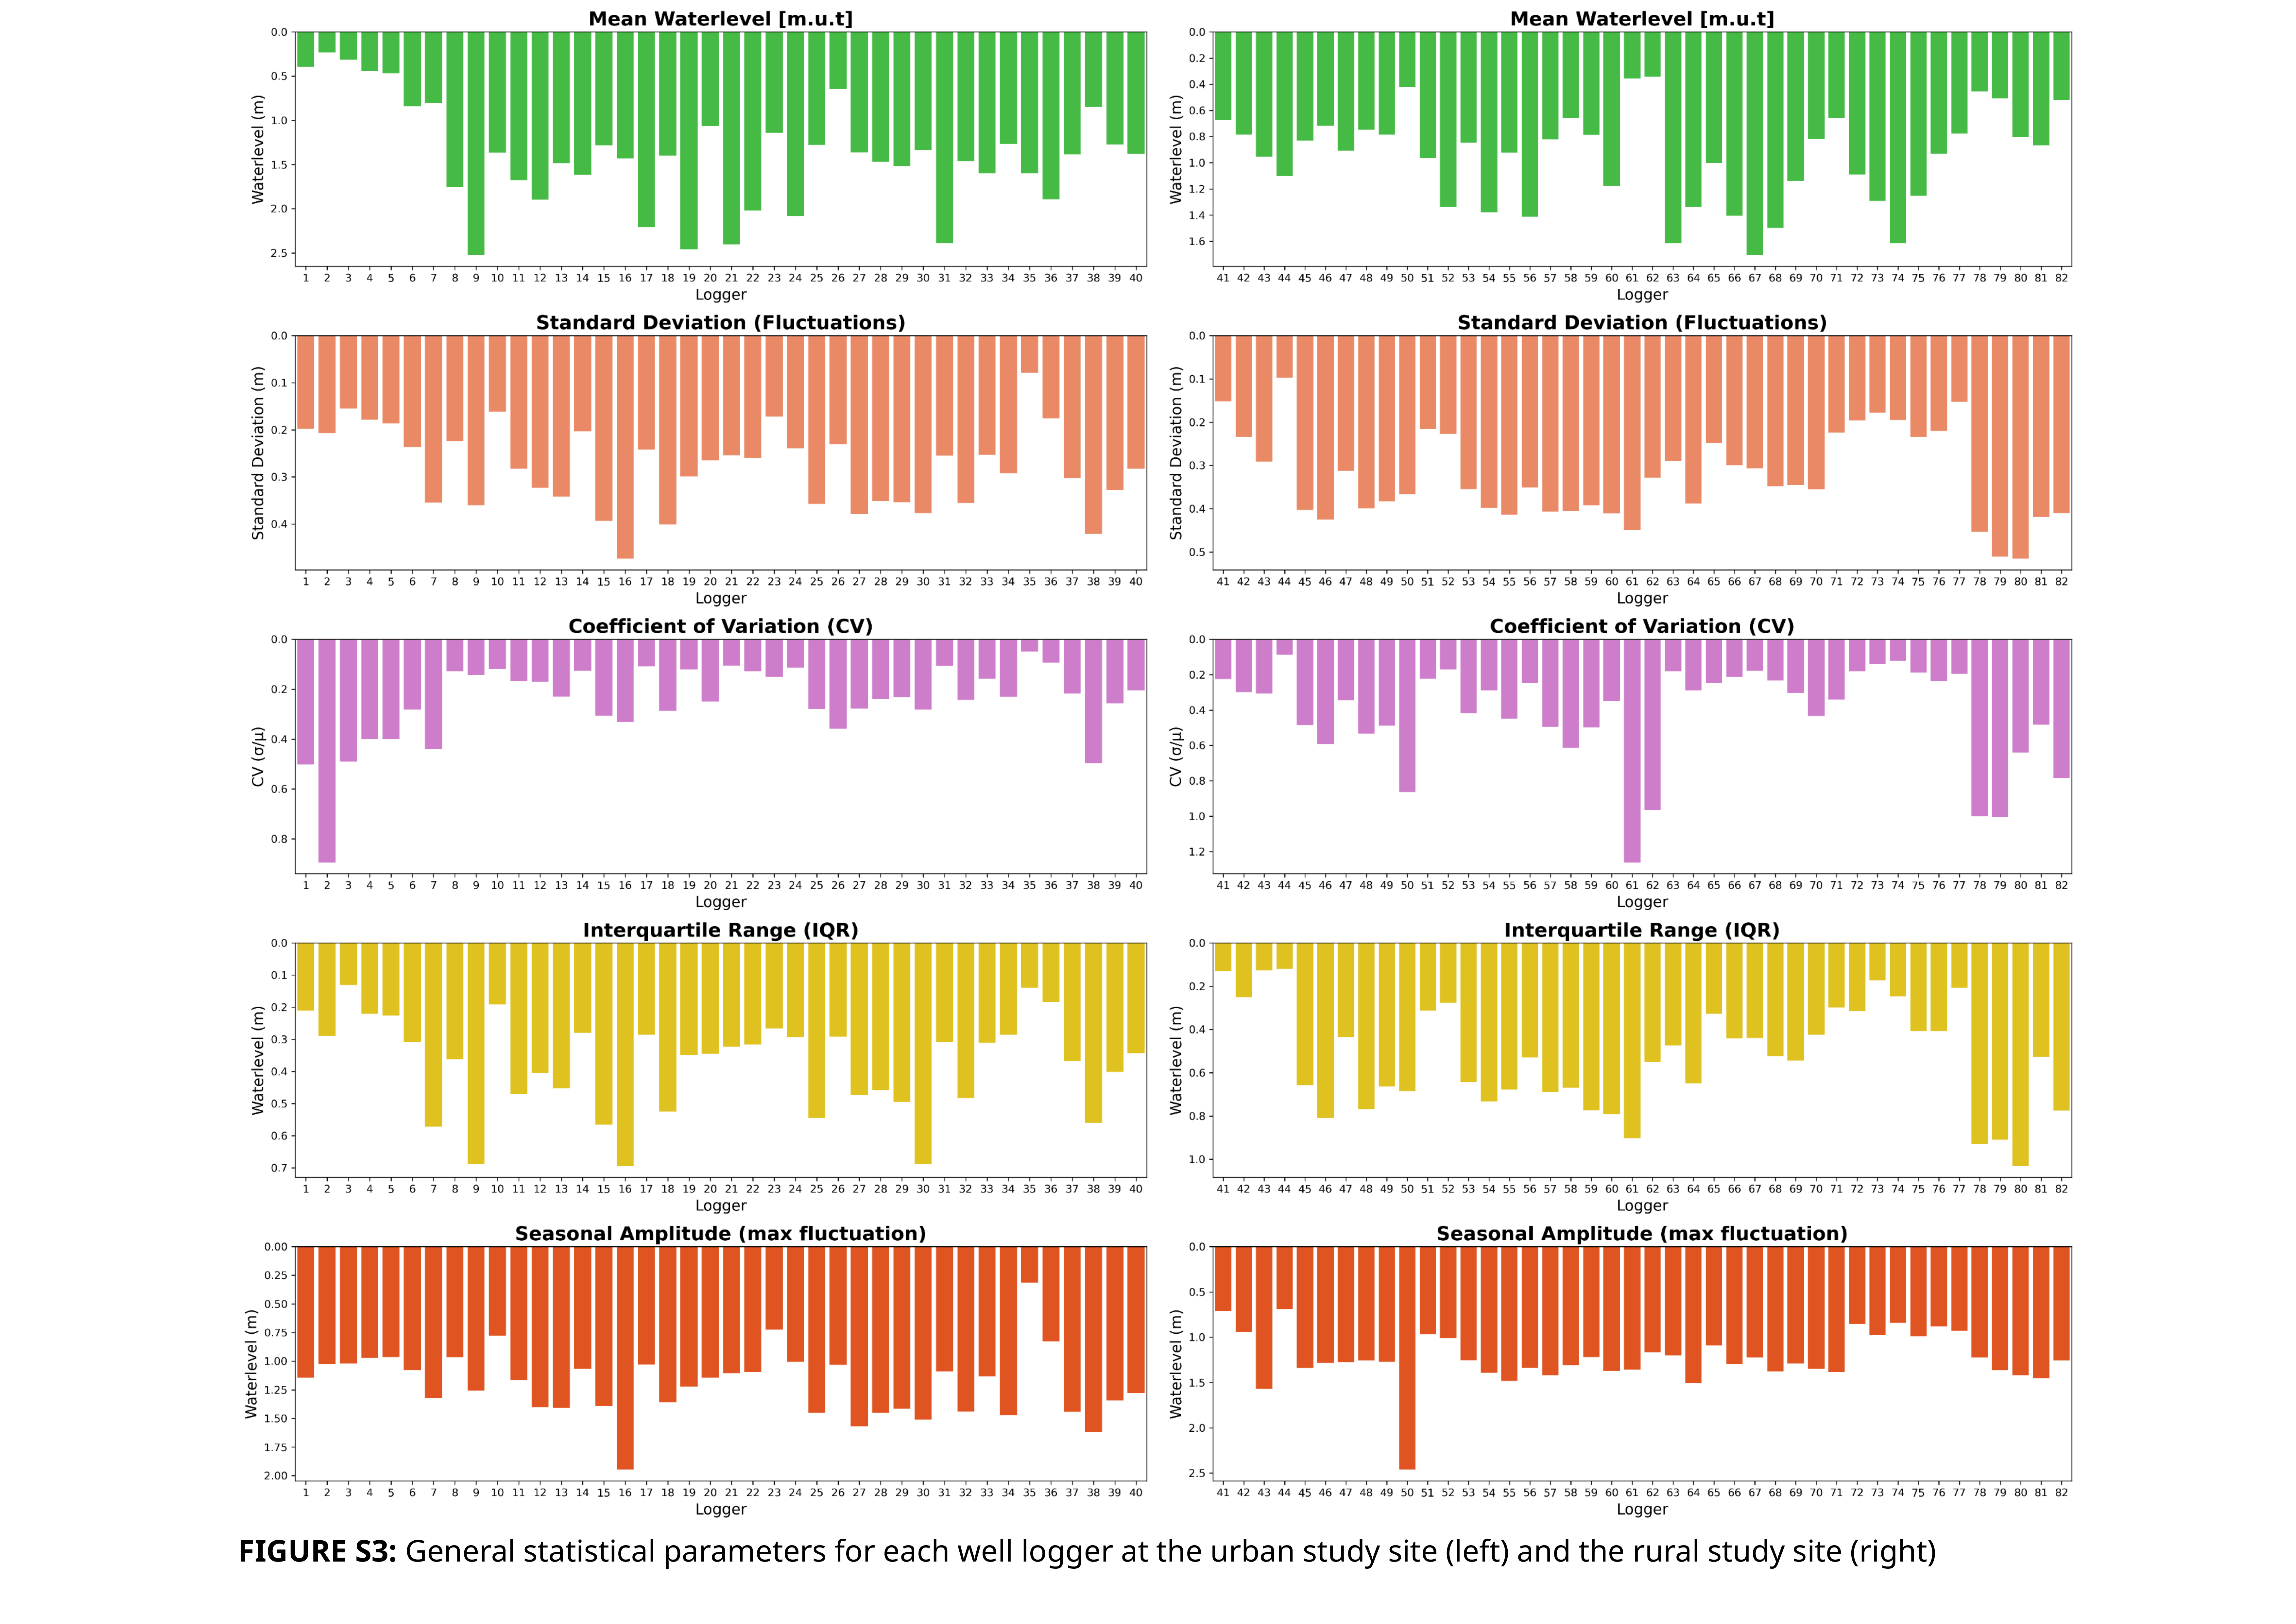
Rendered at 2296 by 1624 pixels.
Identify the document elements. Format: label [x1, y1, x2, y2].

text_box [233, 0, 2083, 1624]
